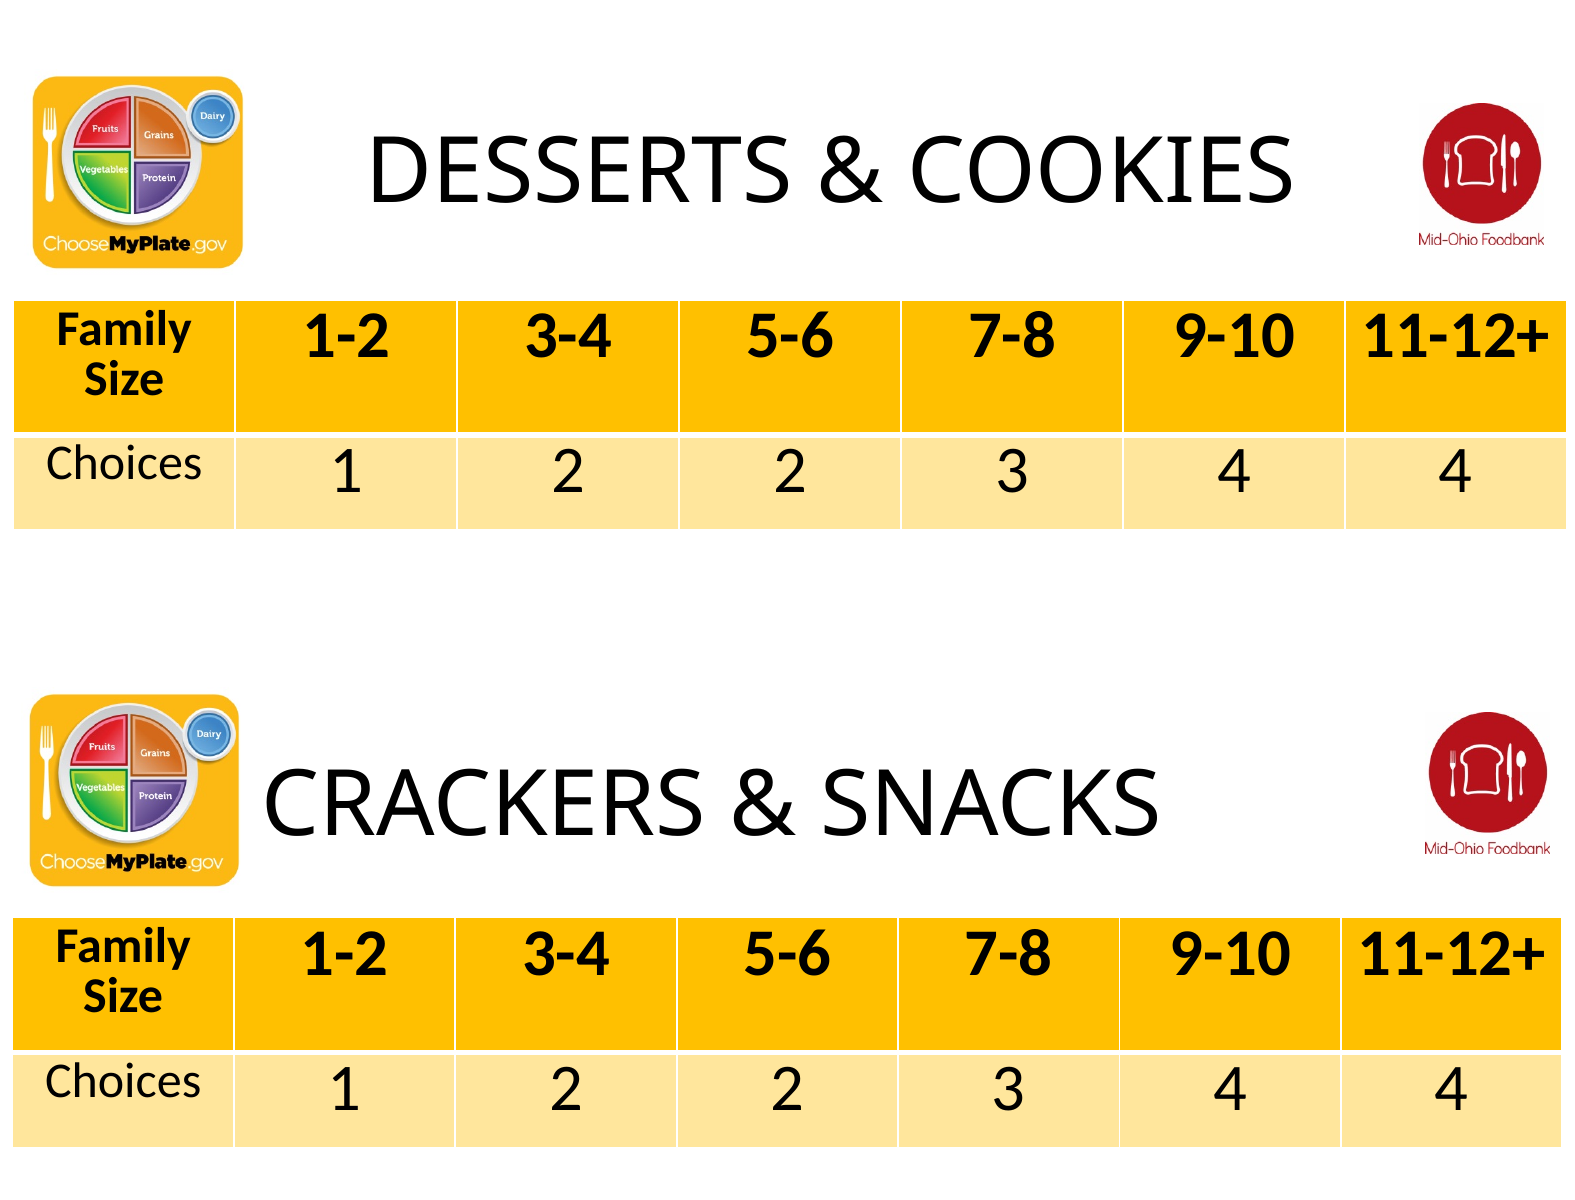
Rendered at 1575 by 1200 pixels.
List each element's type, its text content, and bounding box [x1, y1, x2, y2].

table_cell 2 [458, 438, 678, 529]
table_header 3-4 [456, 918, 676, 1050]
table_header 11-12+ [1346, 301, 1566, 432]
table_header 7-8 [902, 301, 1122, 432]
table_header 9-10 [1120, 918, 1340, 1050]
table_cell 2 [456, 1055, 676, 1147]
table_header 1-2 [236, 301, 456, 432]
text_box DESSERTS & COOKIES [255, 103, 1417, 229]
table_header 5-6 [678, 918, 897, 1050]
table_header 7-8 [899, 918, 1119, 1050]
table_header 1-2 [235, 918, 454, 1050]
text_box CRACKERS & SNACKS [252, 736, 1423, 861]
picture [20, 687, 248, 893]
table_cell 2 [678, 1055, 897, 1147]
table_cell 3 [899, 1055, 1119, 1147]
table_cell 4 [1346, 438, 1566, 529]
table_cell Choices [14, 438, 234, 529]
table_header 11-12+ [1342, 918, 1561, 1050]
table_cell 1 [236, 438, 456, 529]
table_cell 2 [680, 438, 900, 529]
table_header Family Size [14, 301, 234, 432]
table_header 5-6 [680, 301, 900, 432]
table_cell 3 [902, 438, 1122, 529]
table_header 9-10 [1124, 301, 1344, 432]
table_cell Choices [13, 1055, 233, 1147]
table_cell 1 [235, 1055, 454, 1147]
picture [24, 69, 251, 276]
picture [1419, 103, 1545, 245]
table_cell 4 [1124, 438, 1344, 529]
picture [1425, 712, 1551, 854]
table_header 3-4 [458, 301, 678, 432]
table_header Family Size [13, 918, 233, 1050]
table_cell 4 [1342, 1055, 1561, 1147]
table_cell 4 [1120, 1055, 1340, 1147]
